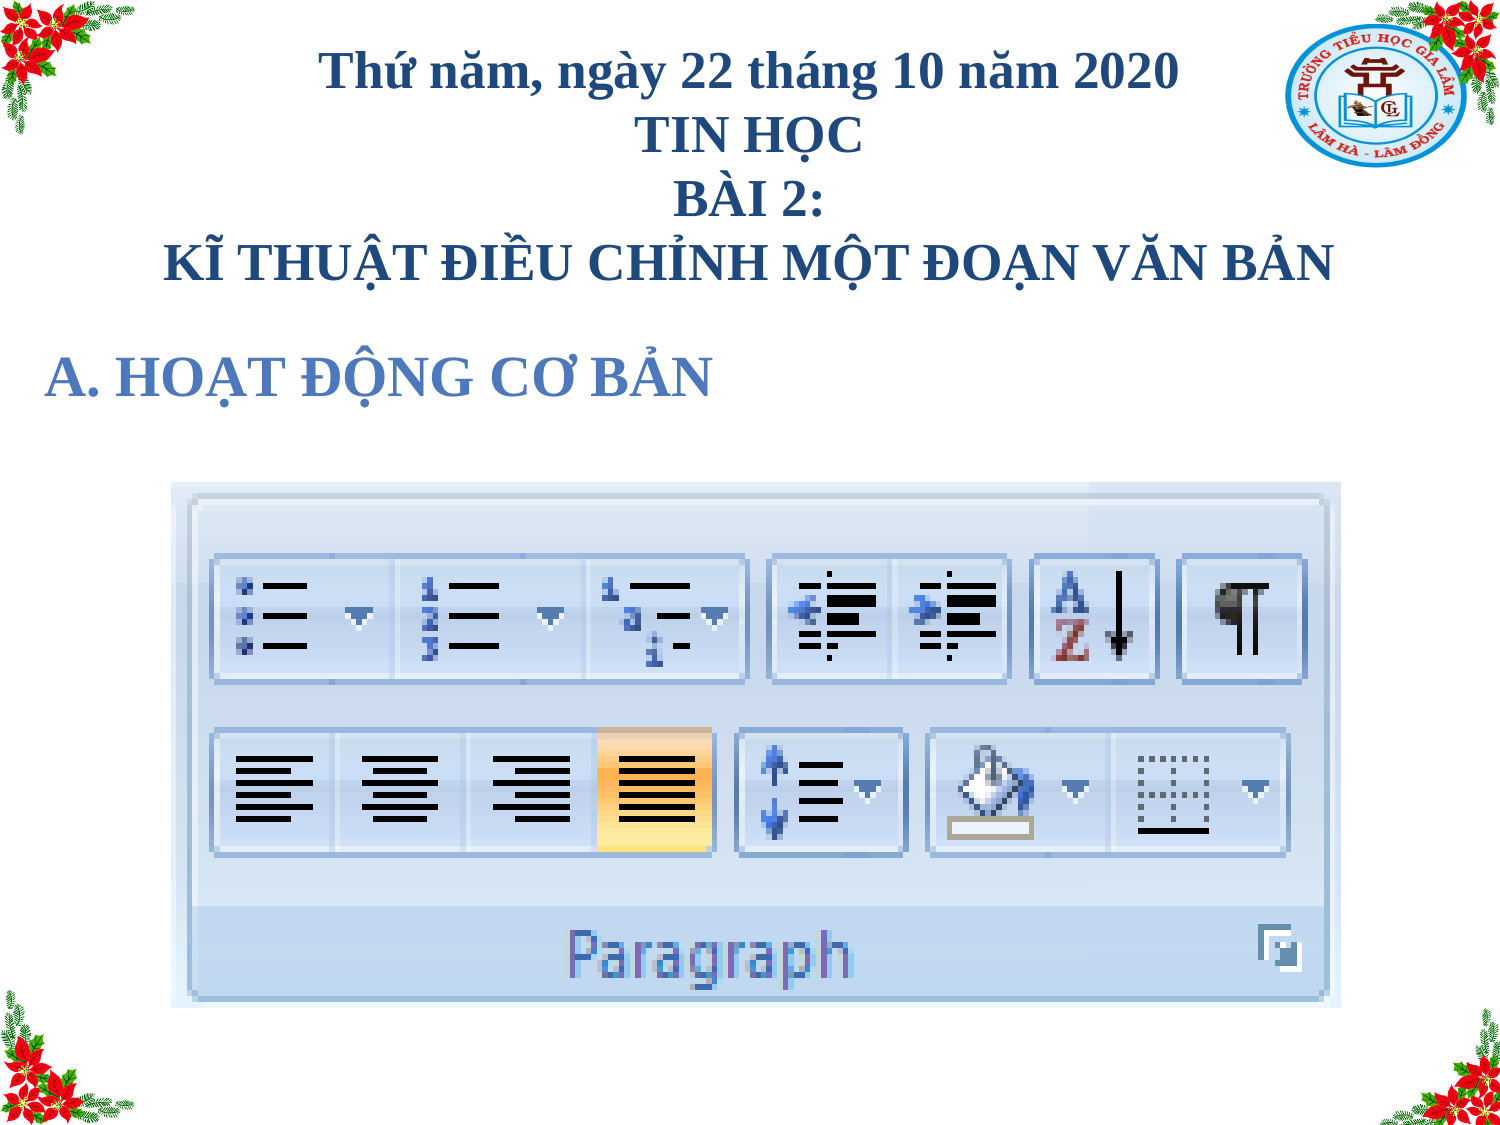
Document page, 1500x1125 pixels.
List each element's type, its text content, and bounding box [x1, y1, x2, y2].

picture [0, 989, 136, 1125]
picture [1282, 23, 1367, 168]
picture [1292, 0, 1500, 168]
picture [1379, 1007, 1500, 1125]
text_box Thứ năm, ngày 22 tháng 10 năm 2020 TIN HỌC BÀI 2: KĨ THUẬT ĐIỀU CHỈNH MỘT ĐOẠN VĂN BẢN [24, 22, 1475, 291]
text_box A. HoẠT ĐỘNG CƠ BẢN [29, 330, 729, 416]
picture [170, 481, 1341, 1008]
picture [0, 0, 136, 136]
